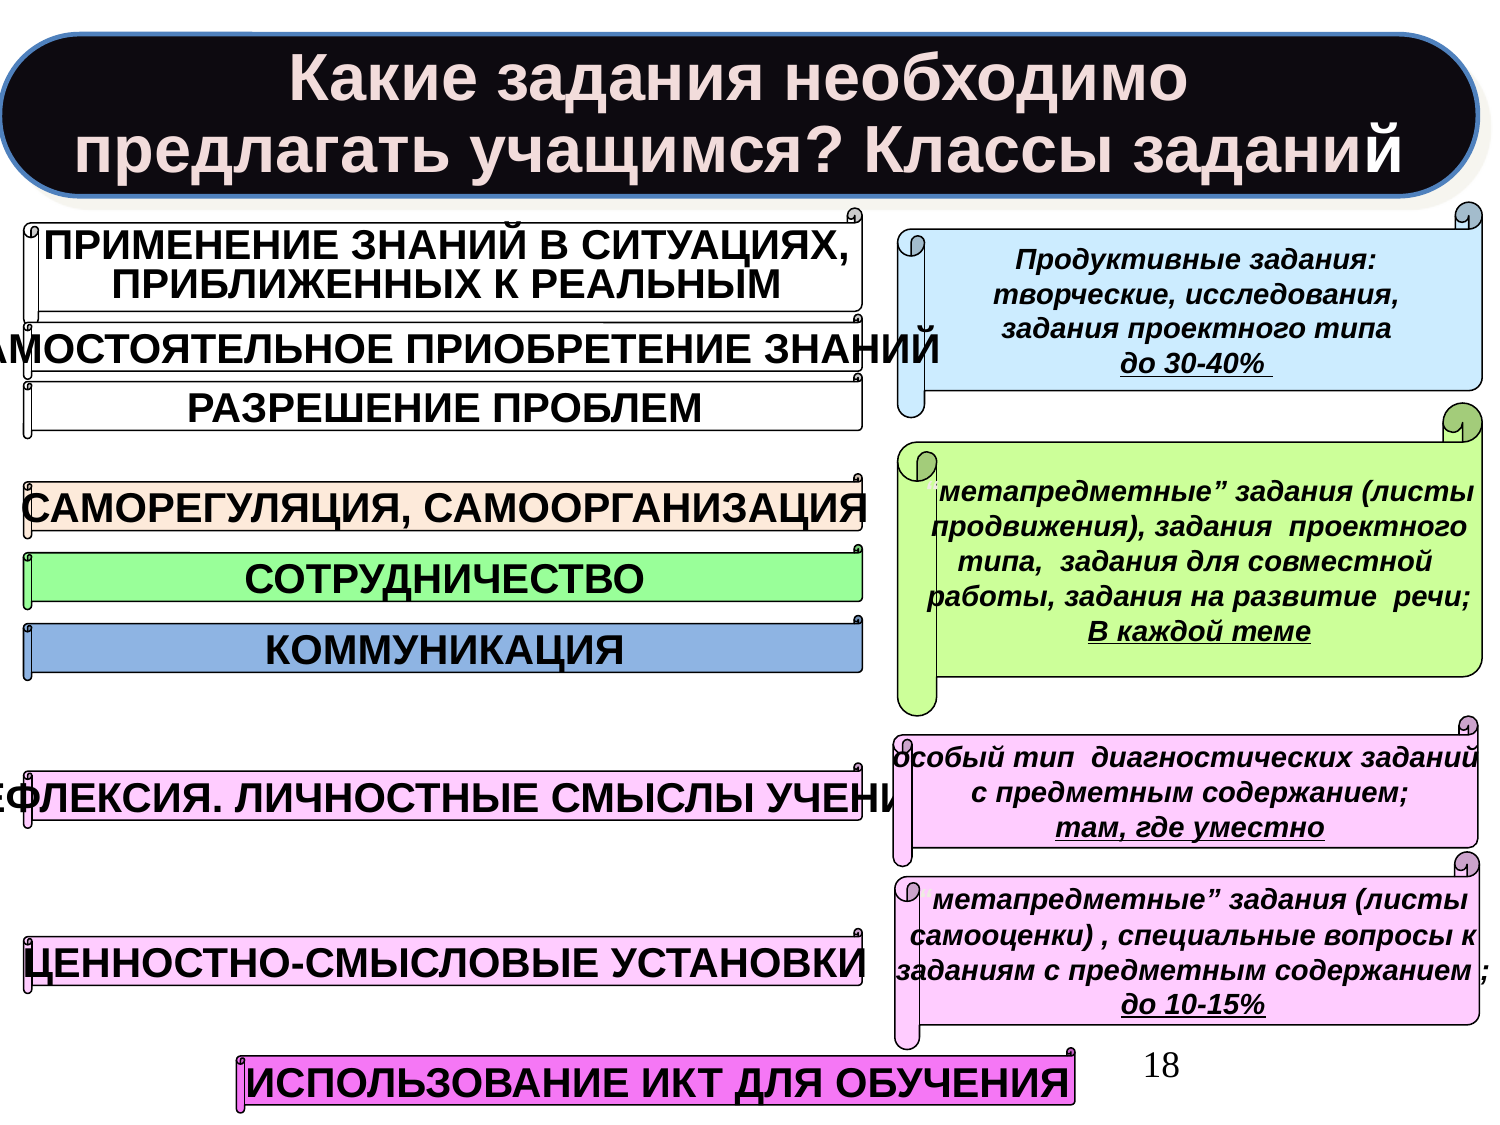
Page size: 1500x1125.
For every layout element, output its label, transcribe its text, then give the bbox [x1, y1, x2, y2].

text_box Рефлексия. Личностные смыслы учения [23, 763, 863, 829]
text_box “метапредметные” задания (листы продвижения), задания проектного типа, задания для совместной работы, задания на развитие речи; В каждой теме [897, 402, 1483, 716]
text_box Использование ИКТ для обучения [236, 1047, 1075, 1113]
slide_number 18 [1128, 1025, 1388, 1100]
text_box особый тип диагностических заданий с предметным содержанием; там, где уместно [893, 716, 1478, 867]
text_box Саморегуляция, самоорганизация [23, 473, 863, 539]
text_box Ценностно-смысловые установки [23, 928, 863, 994]
text_box Разрешение проблем [23, 373, 863, 439]
text_box Самостоятельное приобретение знаний [23, 314, 863, 380]
text_box Продуктивные задания: творческие, исследования, задания проектного типа до 30-40% [897, 202, 1483, 418]
text_box Применение знаний в ситуациях, приближенных к реальным [23, 208, 863, 323]
text_box Коммуникация [23, 615, 863, 681]
text_box “метапредметные” задания (листы самооценки) , специальные вопросы к заданиям с предметным содержанием ; до 10-15% [894, 851, 1480, 1050]
text_box Сотрудничество [23, 544, 863, 610]
text_box Какие задания необходимо предлагать учащимся? Классы заданий [0, 34, 1478, 197]
